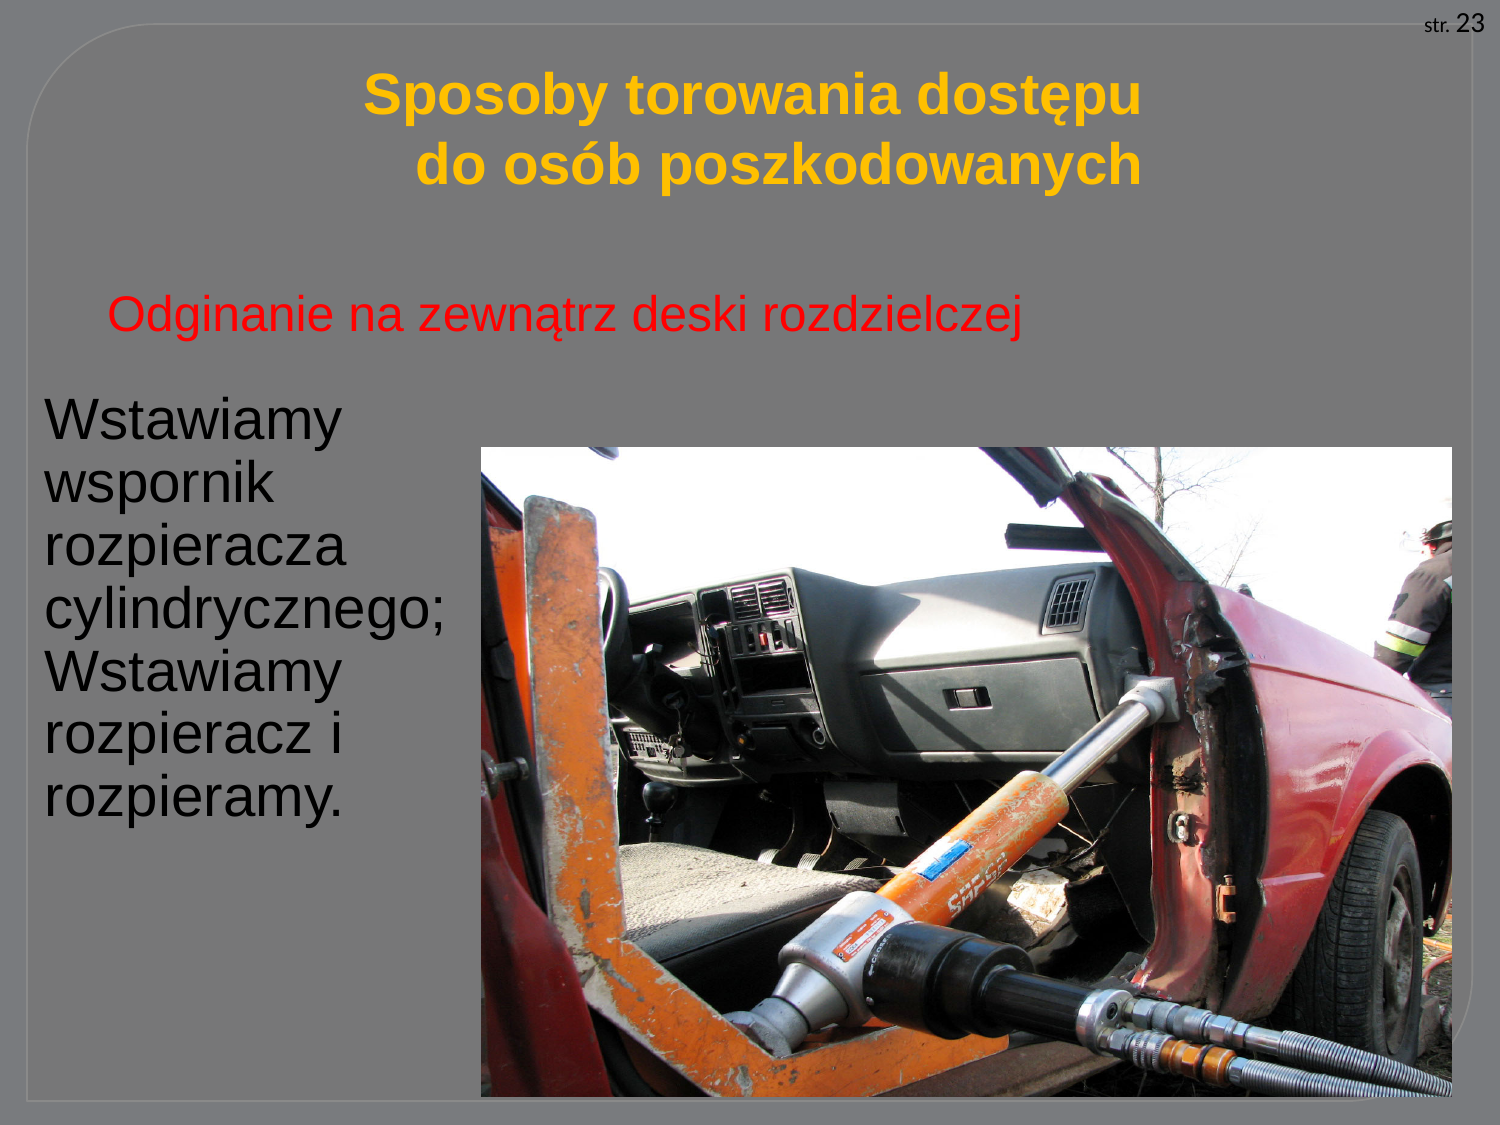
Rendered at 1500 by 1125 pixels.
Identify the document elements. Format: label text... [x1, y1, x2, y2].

text_box [44, 268, 1405, 439]
slide_number str. 23 [1404, 0, 1500, 41]
picture [481, 446, 1452, 1098]
title Odginanie na zewnątrz deski rozdzielczej [0, 235, 1176, 349]
list Wstawiamy wspornik rozpieracza cylindrycznego; Wstawiamy rozpieracz i rozpieramy. [0, 382, 482, 1125]
text_box Sposoby torowania dostępu do osób poszkodowanych [290, 48, 1159, 204]
